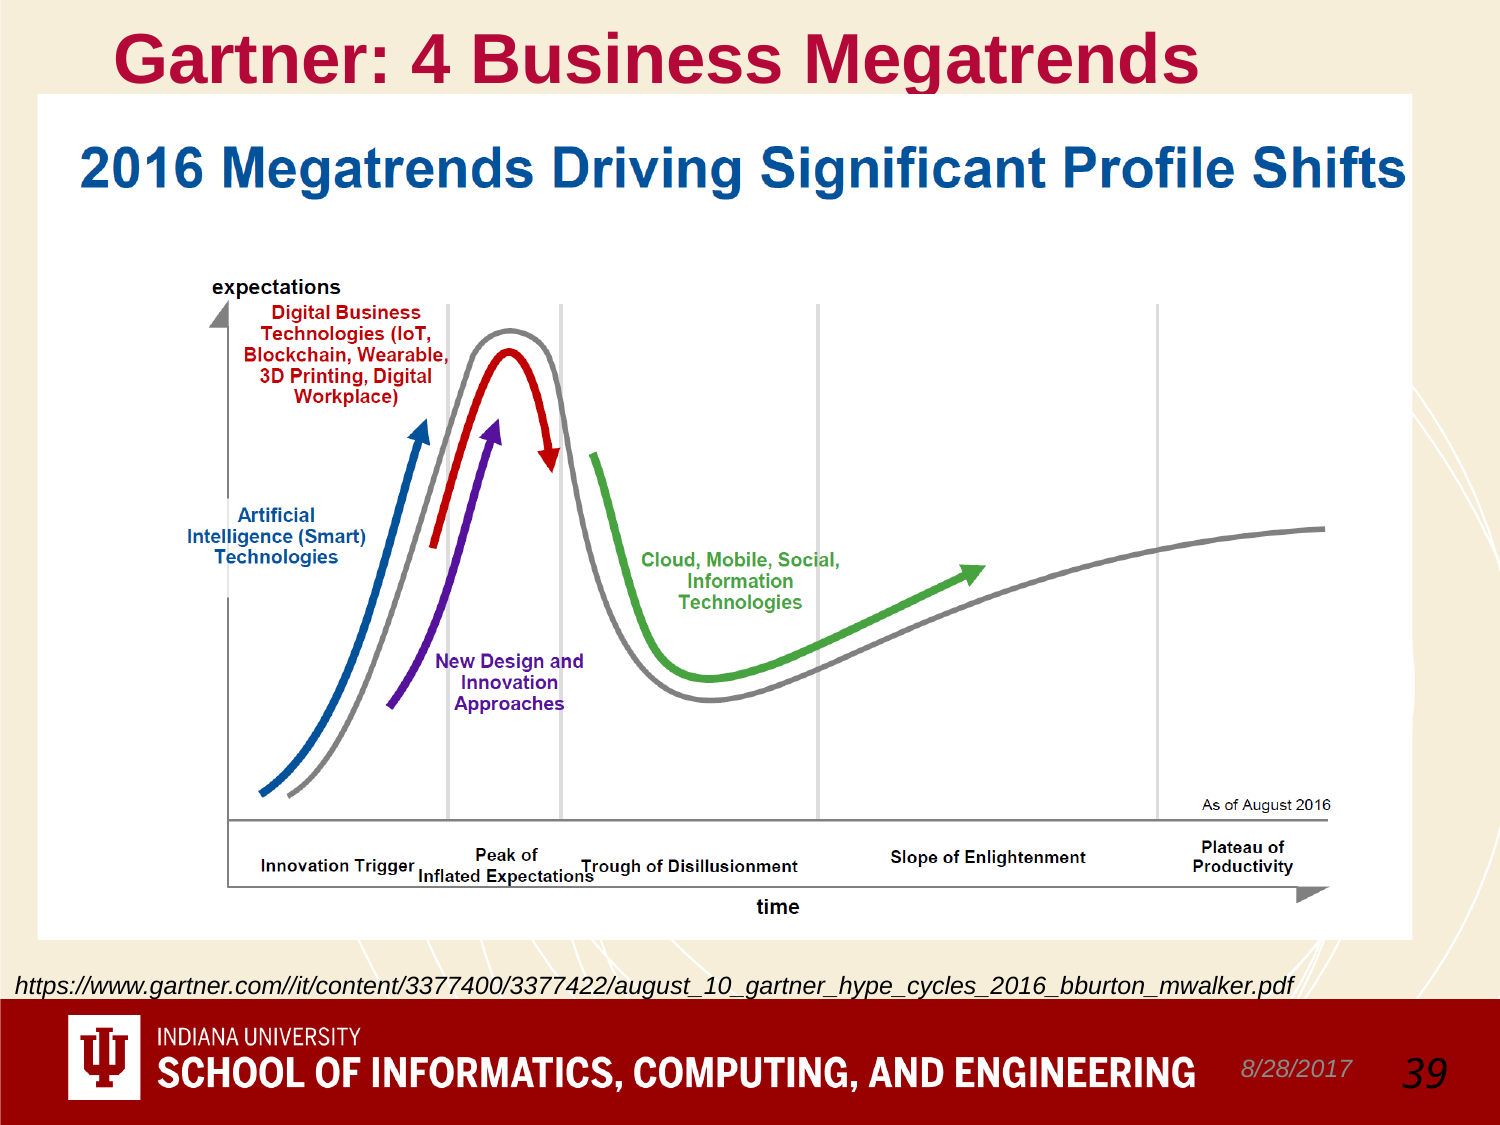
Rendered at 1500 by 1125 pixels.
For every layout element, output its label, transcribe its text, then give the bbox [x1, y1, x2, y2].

picture [0, 1008, 1500, 1125]
text_box https://www.gartner.com//it/content/3377400/3377422/august_10_gartner_hype_cycles_2016_bburton_mwalker.pdf [0, 962, 1500, 1008]
picture [0, 0, 1500, 962]
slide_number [1225, 1037, 1388, 1098]
title Gartner: 4 Business Megatrends [98, 0, 1474, 113]
